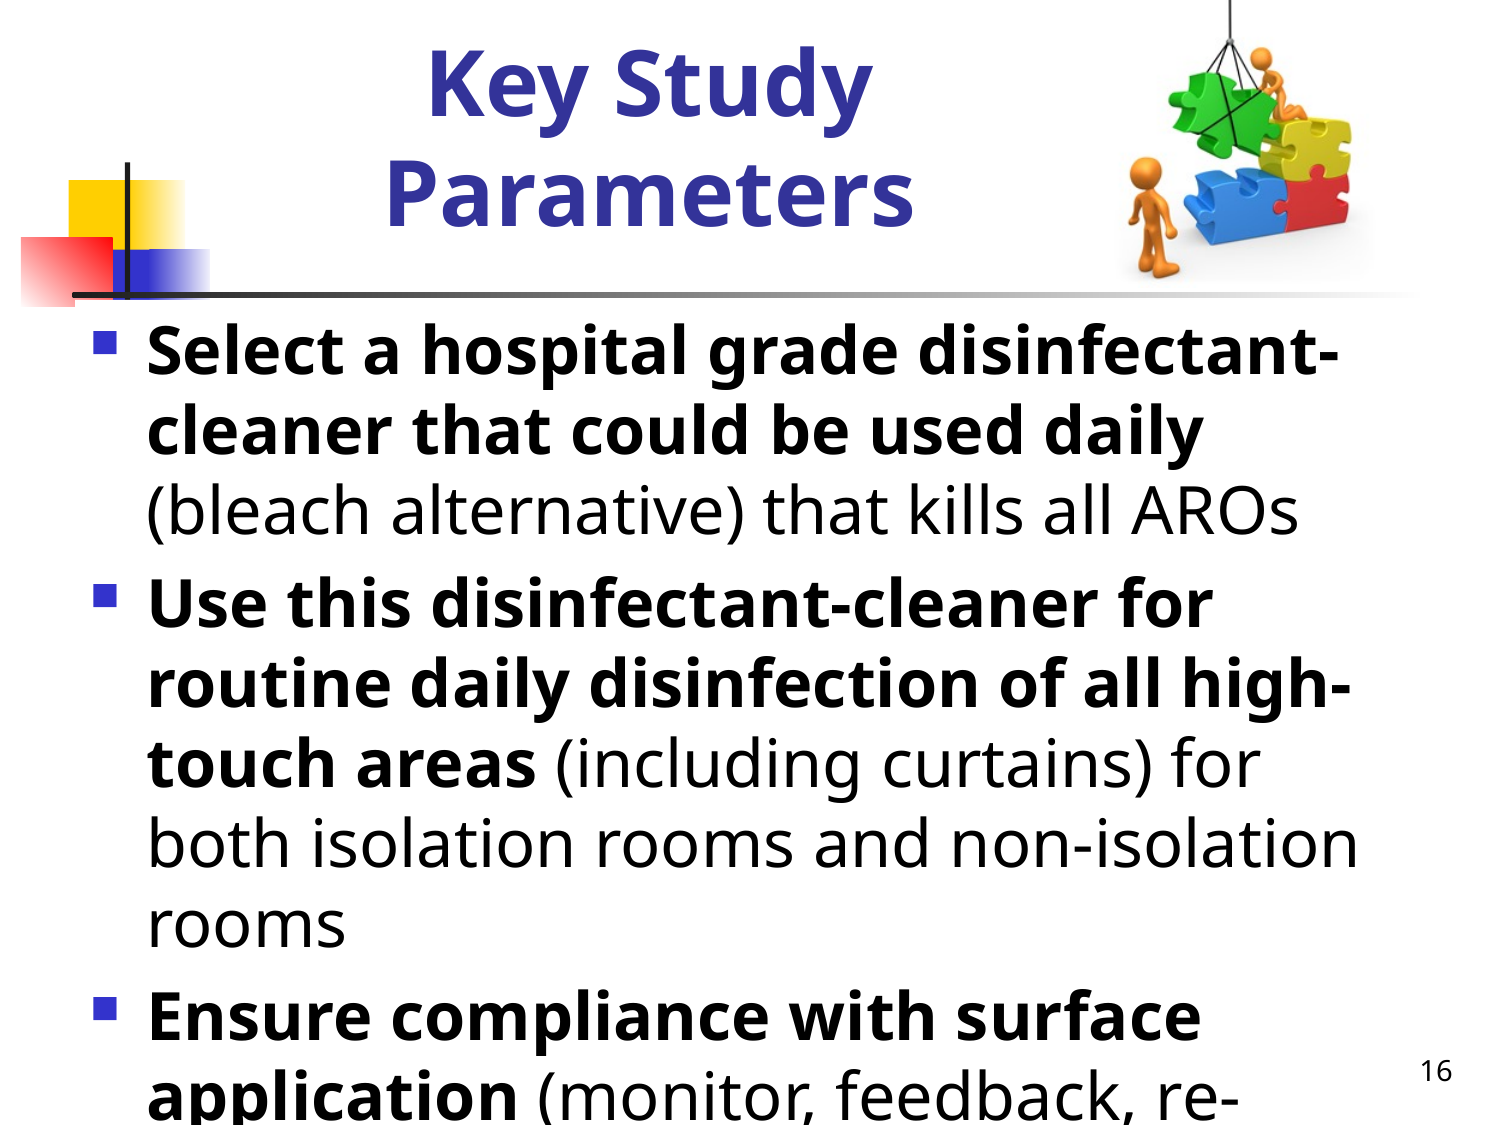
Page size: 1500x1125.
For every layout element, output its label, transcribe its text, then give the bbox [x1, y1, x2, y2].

title Key Study Parameters [200, 62, 1094, 253]
list Select a hospital grade disinfectant-cleaner that could be used daily (bleach alternative) that kills all AROs Use this disinfectant-cleaner for routine daily disinfection of all high-touch areas (including curtains) for both isolation rooms and non-isolation rooms Ensure compliance with surface application (monitor, feedback, re-clean) [75, 299, 1425, 1063]
slide_number 16 [1155, 1024, 1468, 1100]
picture [1099, 0, 1388, 288]
